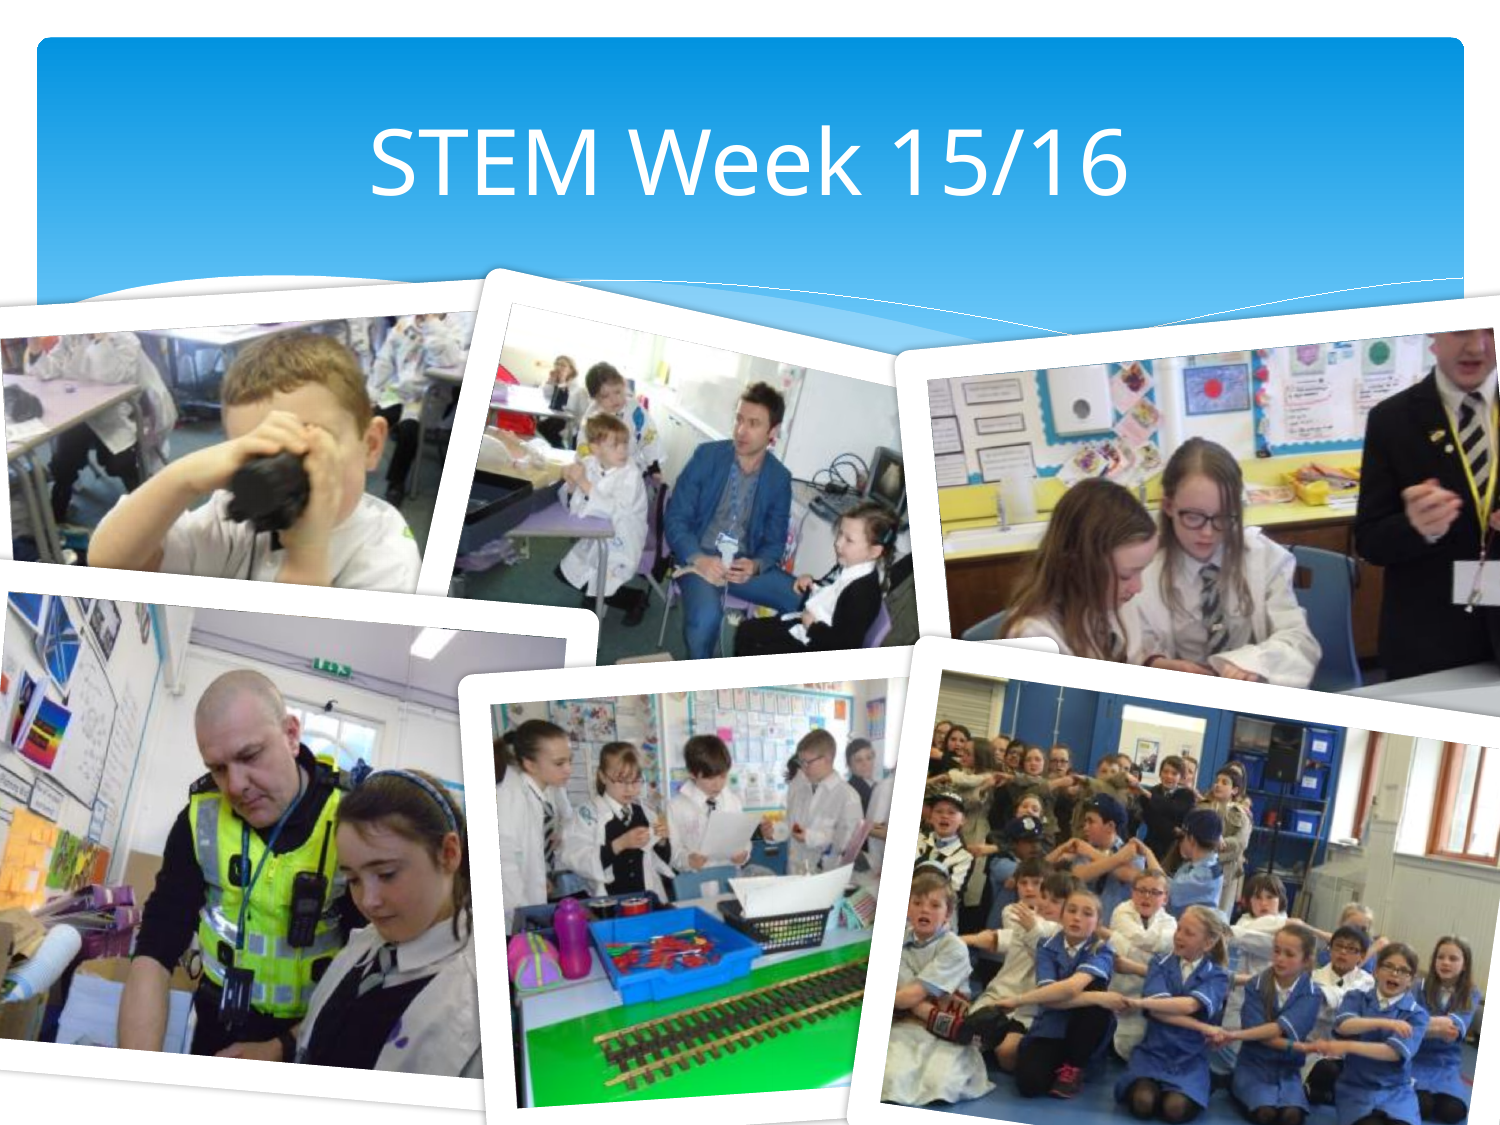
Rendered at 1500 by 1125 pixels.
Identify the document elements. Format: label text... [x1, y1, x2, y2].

picture [0, 304, 1500, 1125]
title STEM Week 15/16 [75, 55, 1425, 261]
